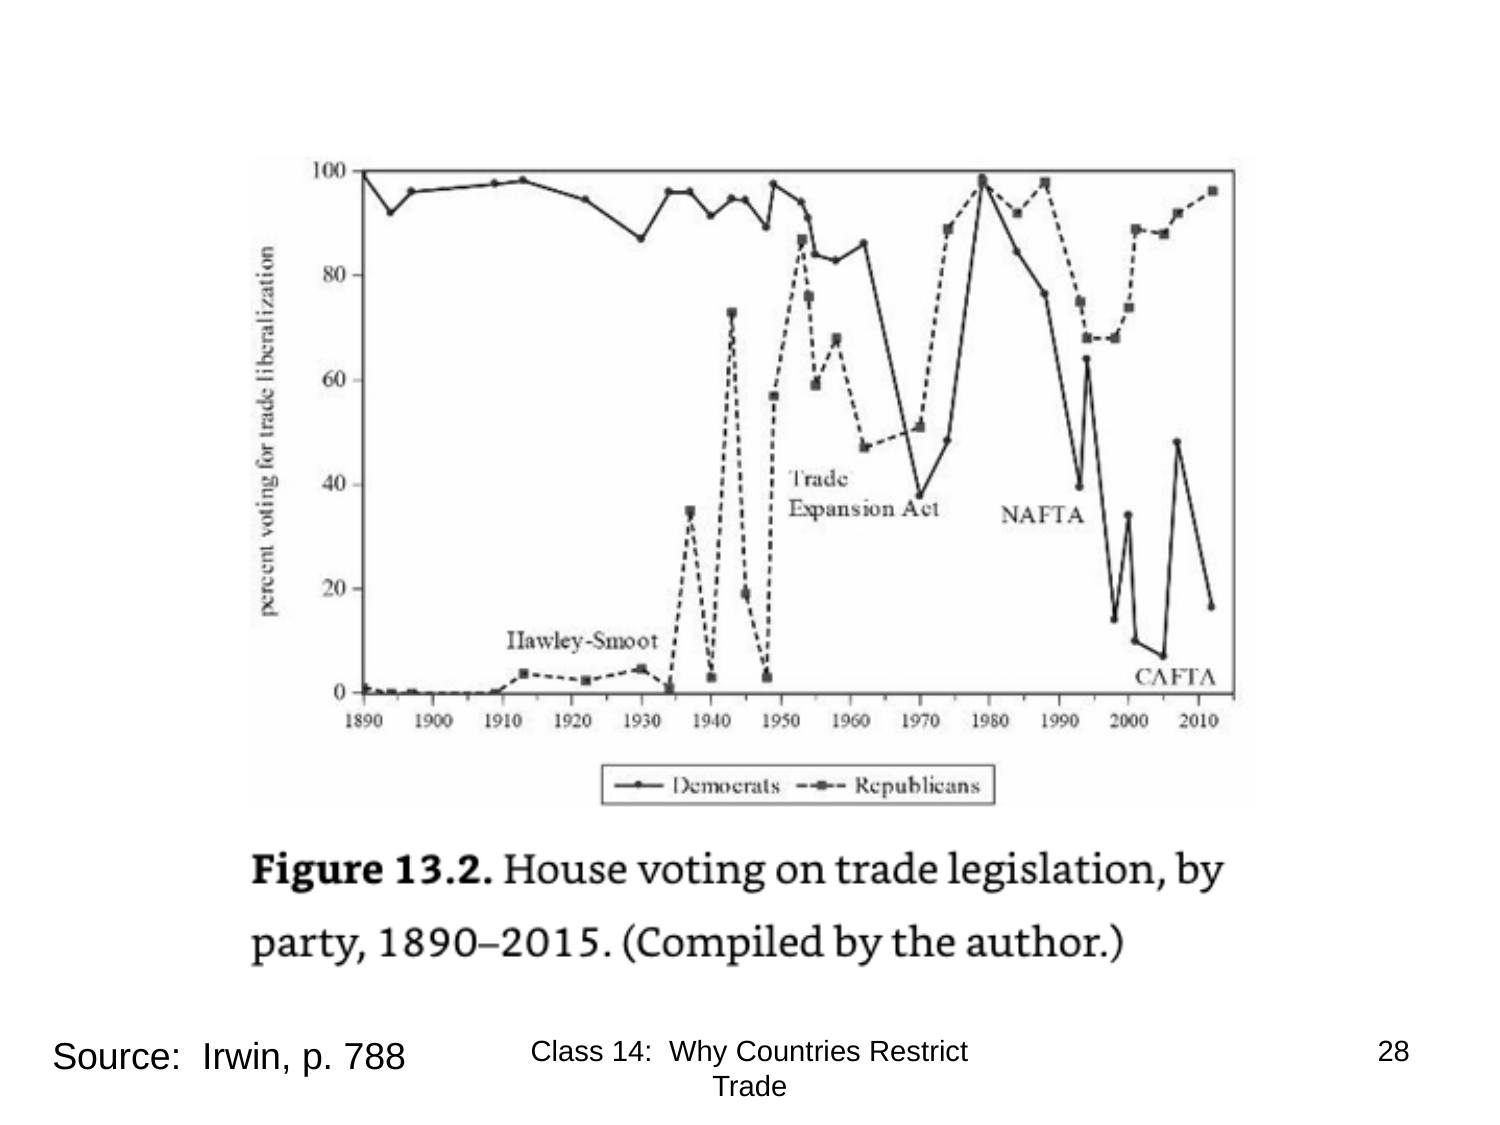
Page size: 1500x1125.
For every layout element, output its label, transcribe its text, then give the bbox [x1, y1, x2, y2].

slide_number 28 [1074, 1024, 1426, 1103]
footer Class 14: Why Countries Restrict Trade [512, 1024, 988, 1103]
picture [241, 141, 1259, 984]
text_box Source: Irwin, p. 788 [37, 1024, 525, 1085]
